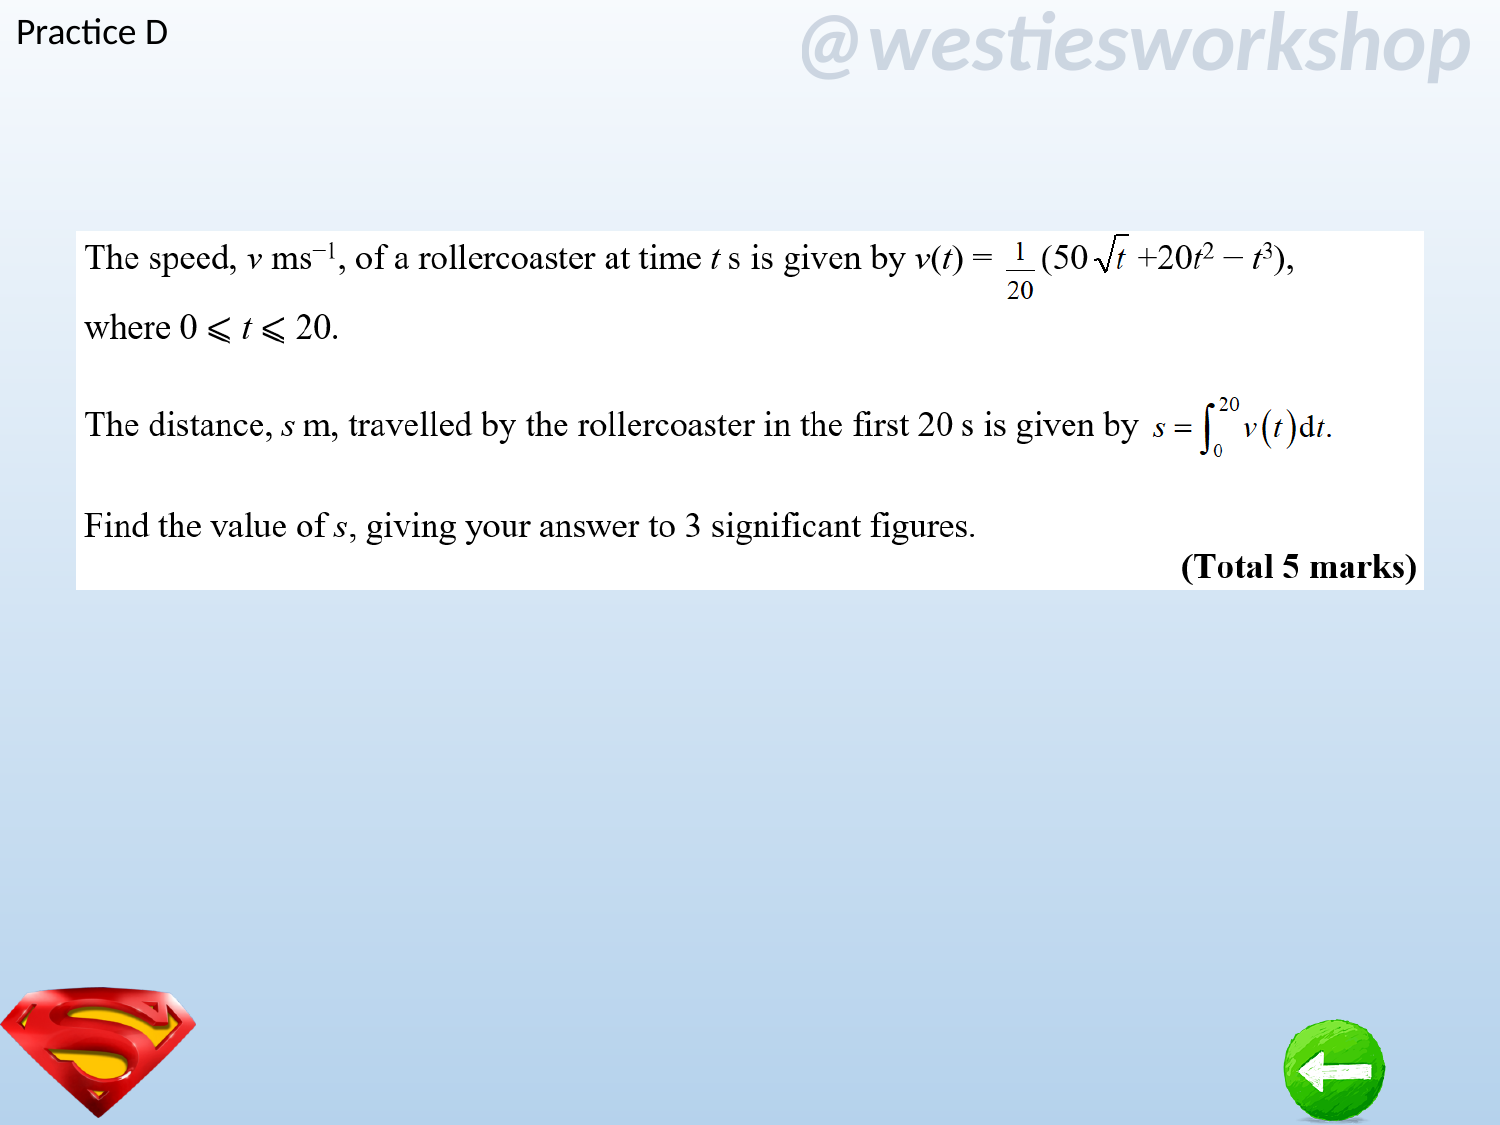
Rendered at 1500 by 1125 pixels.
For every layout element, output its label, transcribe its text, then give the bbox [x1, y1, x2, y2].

picture [0, 987, 196, 1118]
picture [1281, 1019, 1387, 1125]
picture [76, 231, 1424, 590]
text_box Practice D [1, 0, 184, 60]
